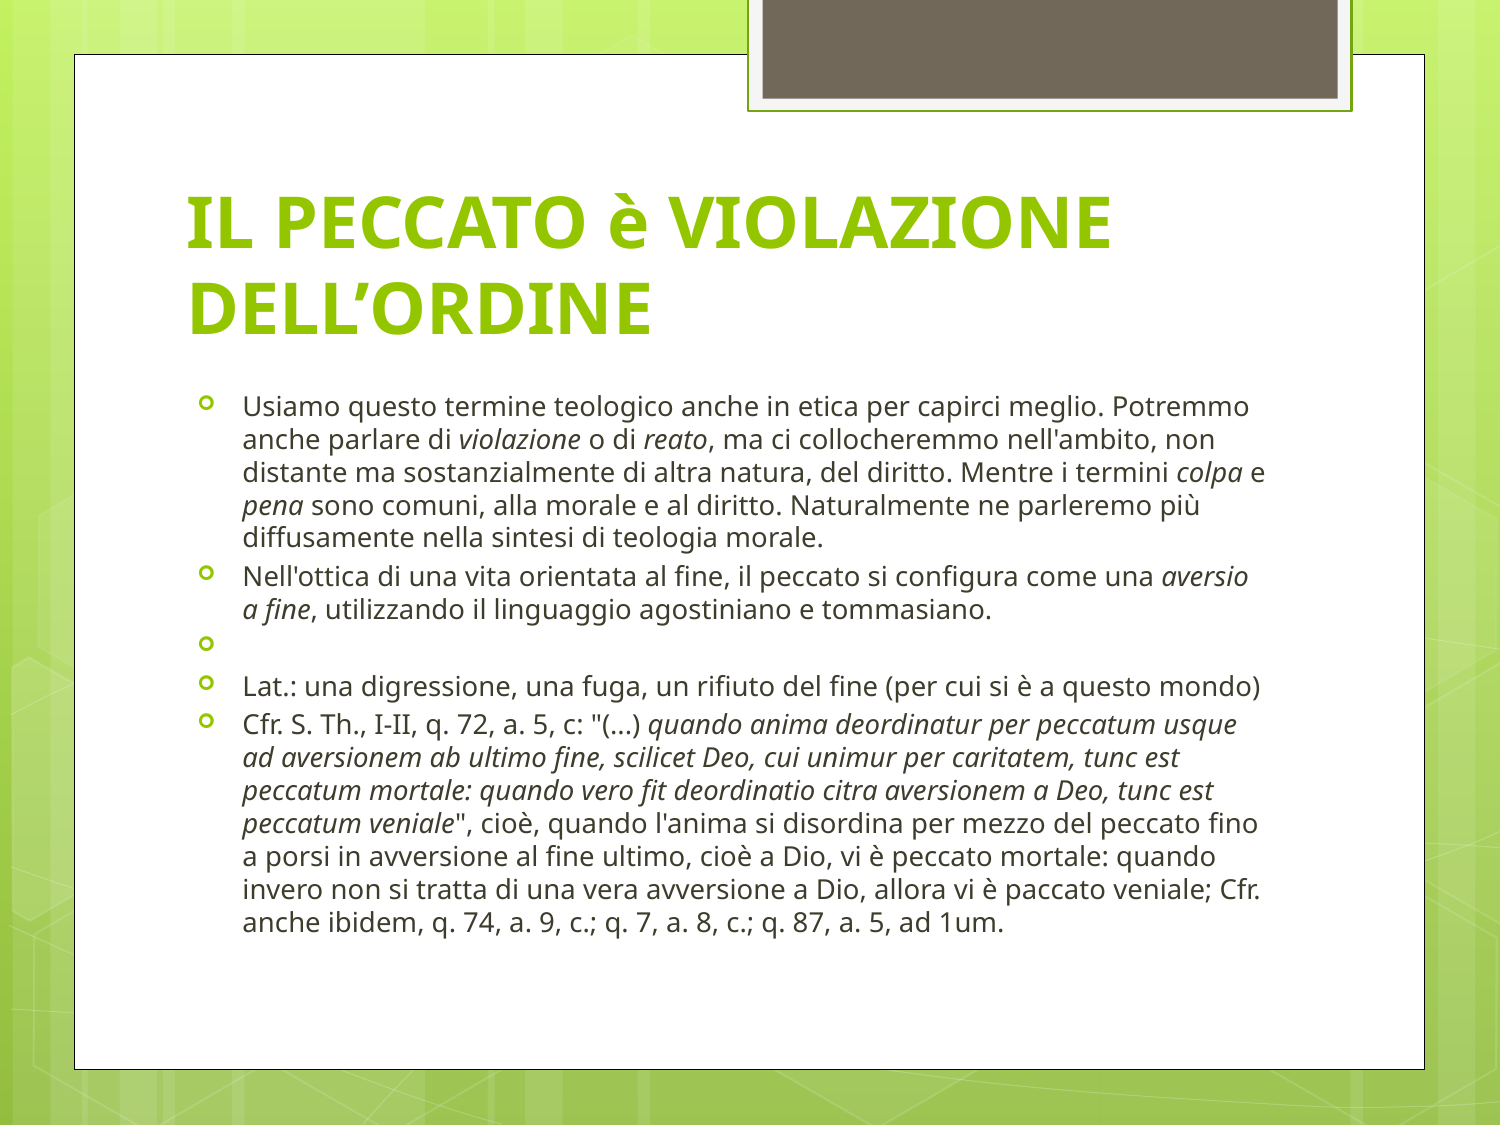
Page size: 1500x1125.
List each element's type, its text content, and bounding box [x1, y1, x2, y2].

list Usiamo questo termine teologico anche in etica per capirci meglio. Potremmo anche parlare di violazione o di reato, ma ci collocheremmo nell'ambito, non distante ma sostanzialmente di altra natura, del diritto. Mentre i termini colpa e pena sono comuni, alla morale e al diritto. Naturalmente ne parleremo più diffusamente nella sintesi di teologia morale. Nell'ottica di una vita orientata al fine, il peccato si configura come una aversio a fine, utilizzando il linguaggio agostiniano e tommasiano. Lat.: una digressione, una fuga, un rifiuto del fine (per cui si è a questo mondo) Cfr. S. Th., I-II, q. 72, a. 5, c: "(...) quando anima deordinatur per peccatum usque ad aversionem ab ultimo fine, scilicet Deo, cui unimur per caritatem, tunc est peccatum mortale: quando vero fit deordinatio citra aversionem a Deo, tunc est peccatum veniale", cioè, quando l'anima si disordina per mezzo del peccato fino a porsi in avversione al fine ultimo, cioè a Dio, vi è peccato mortale: quando invero non si tratta di una vera avversione a Dio, allora vi è paccato veniale; Cfr. anche ibidem, q. 74, a. 9, c.; q. 7, a. 8, c.; q. 87, a. 5, ad 1um. [171, 381, 1283, 957]
title IL PECCATO è VIOLAZIONE DELL’ORDINE [171, 168, 1324, 357]
